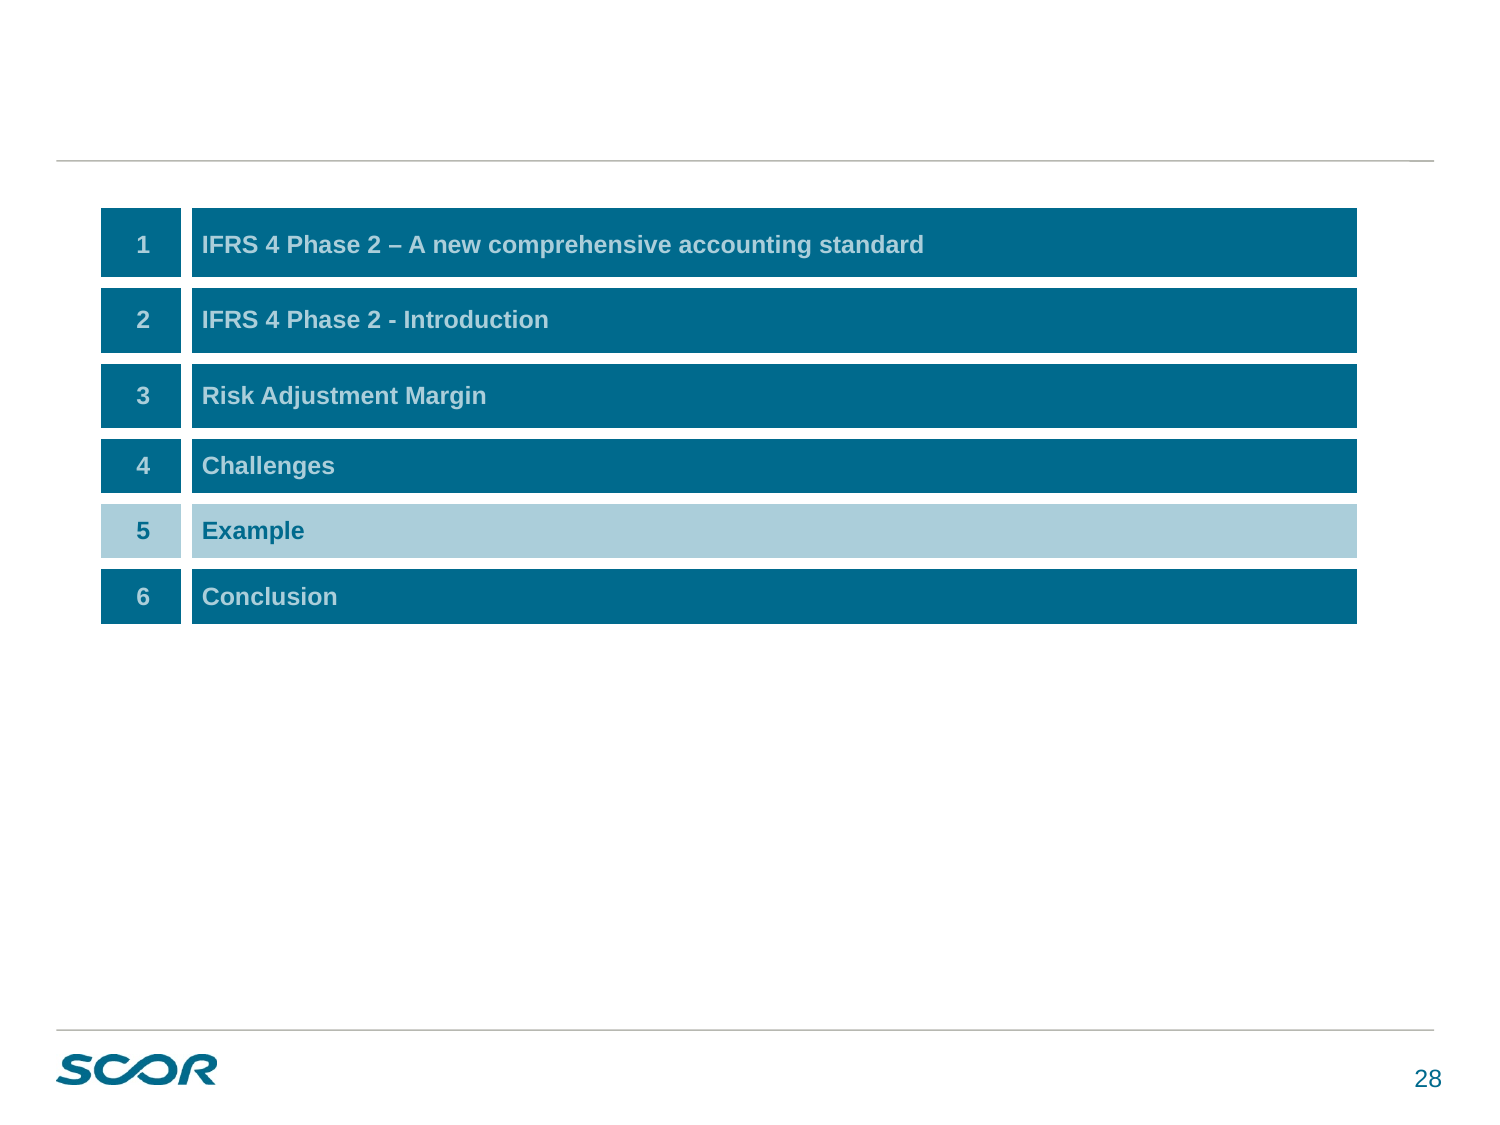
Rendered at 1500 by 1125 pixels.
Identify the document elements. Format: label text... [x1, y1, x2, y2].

picture [207, 1054, 217, 1059]
picture [121, 1061, 168, 1085]
table_cell 5 [101, 504, 181, 558]
picture [56, 1054, 80, 1085]
table_cell 6 [101, 569, 181, 624]
picture [164, 1054, 196, 1085]
table_cell 2 [101, 288, 181, 353]
table_cell Challenges [192, 439, 1357, 493]
picture [103, 1054, 152, 1078]
table_cell Risk Adjustment Margin [192, 364, 1357, 428]
table_cell 4 [101, 439, 181, 493]
table_cell Example [192, 504, 1357, 558]
table_cell IFRS 4 Phase 2 - Introduction [192, 288, 1357, 353]
table_header 1 [101, 208, 181, 277]
picture [206, 1067, 217, 1085]
picture [72, 1054, 108, 1085]
table_cell Conclusion [192, 569, 1357, 624]
table_cell 3 [101, 364, 181, 428]
picture [187, 1061, 208, 1085]
table_header IFRS 4 Phase 2 – A new comprehensive accounting standard [192, 208, 1357, 277]
